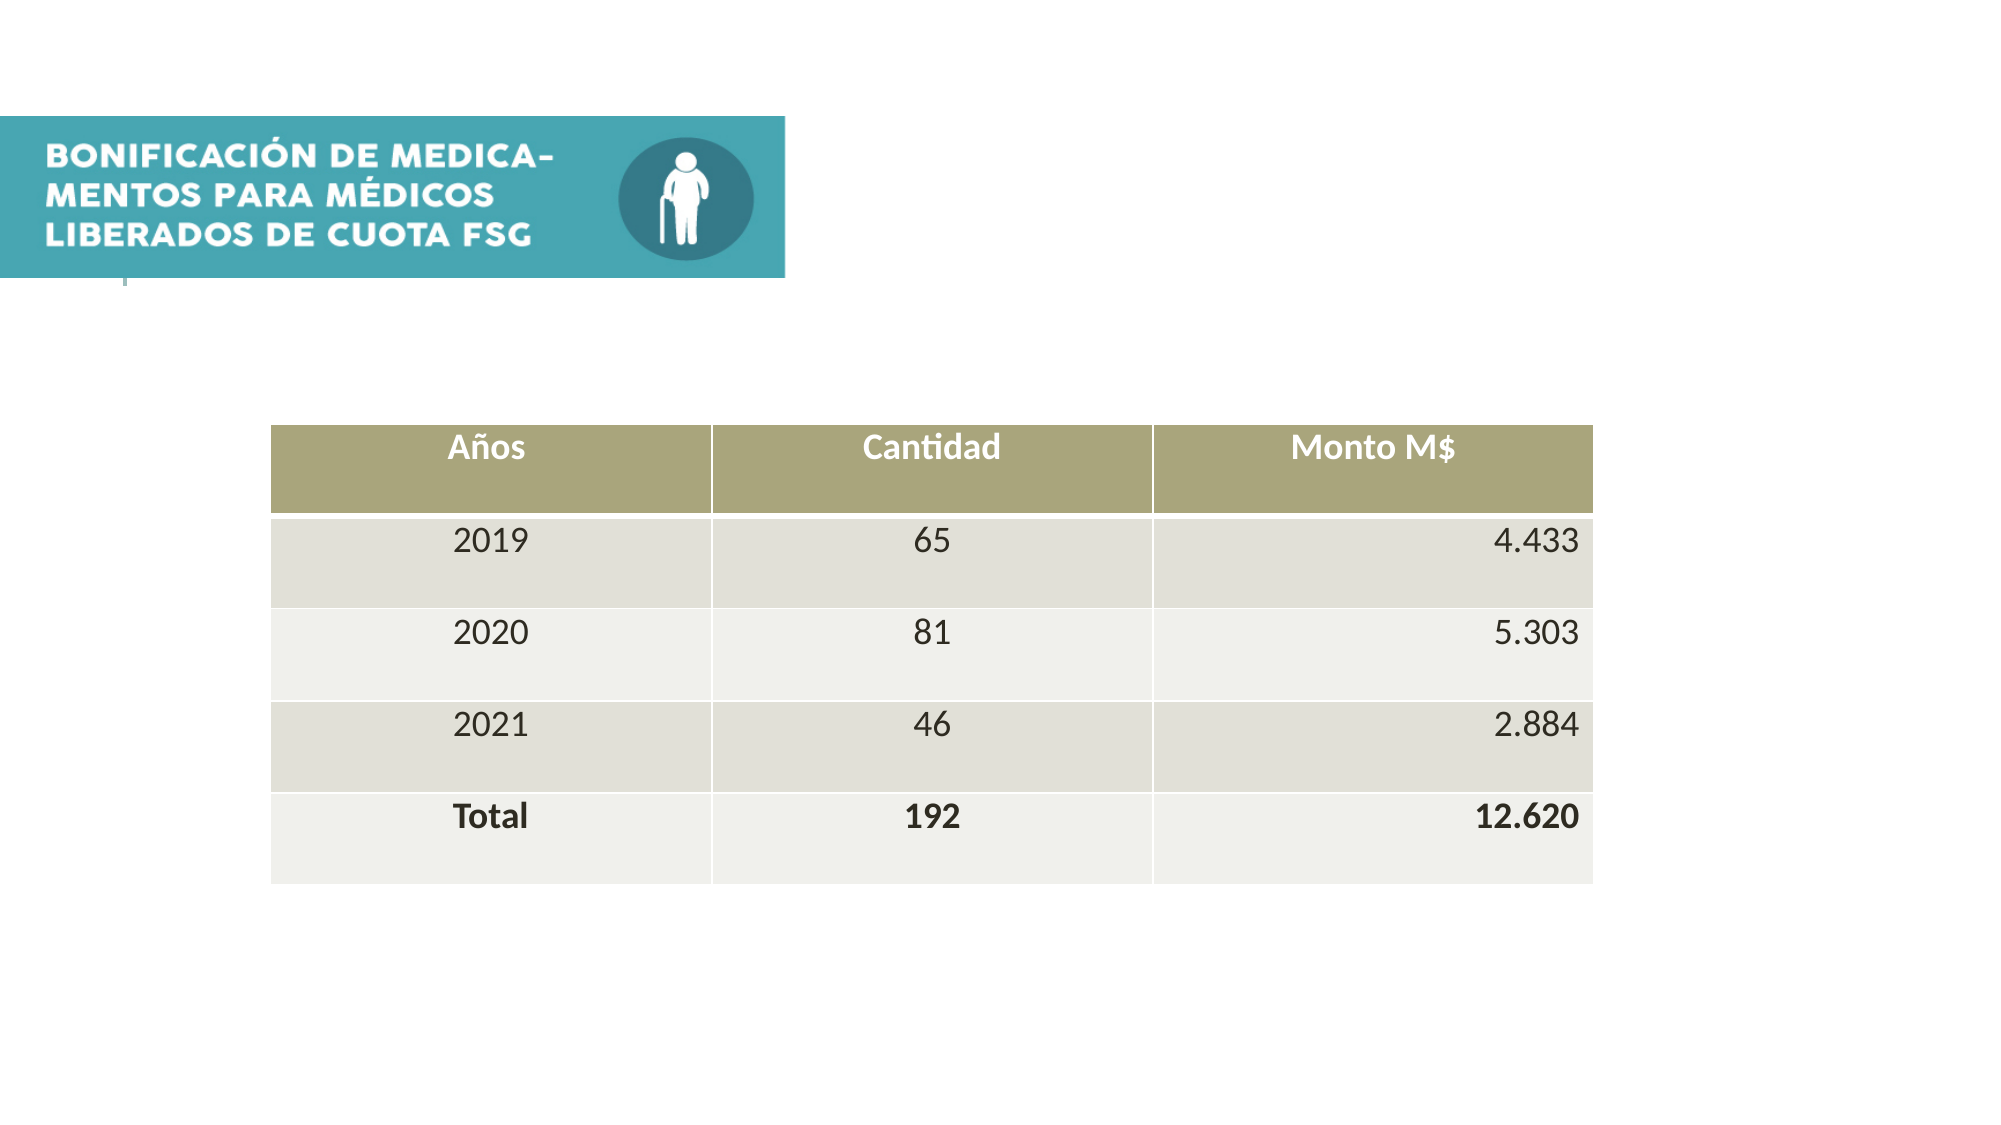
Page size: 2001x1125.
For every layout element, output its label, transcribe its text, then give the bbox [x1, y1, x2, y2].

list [0, 116, 786, 278]
table_cell 5.303 [1154, 609, 1593, 700]
table_header Monto M$ [1154, 425, 1593, 513]
table_cell 192 [713, 794, 1152, 884]
table_header Cantidad [713, 425, 1152, 513]
table_cell 46 [713, 702, 1152, 792]
table_cell 2019 [271, 519, 711, 608]
table_cell 2021 [271, 702, 711, 792]
table_cell 81 [713, 609, 1152, 700]
table_cell 65 [713, 519, 1152, 608]
table_cell 4.433 [1154, 519, 1593, 608]
table_header Años [271, 425, 711, 513]
table_cell 2.884 [1154, 702, 1593, 792]
table_cell 12.620 [1154, 794, 1593, 884]
table_cell Total [271, 794, 711, 884]
table_cell 2020 [271, 609, 711, 700]
